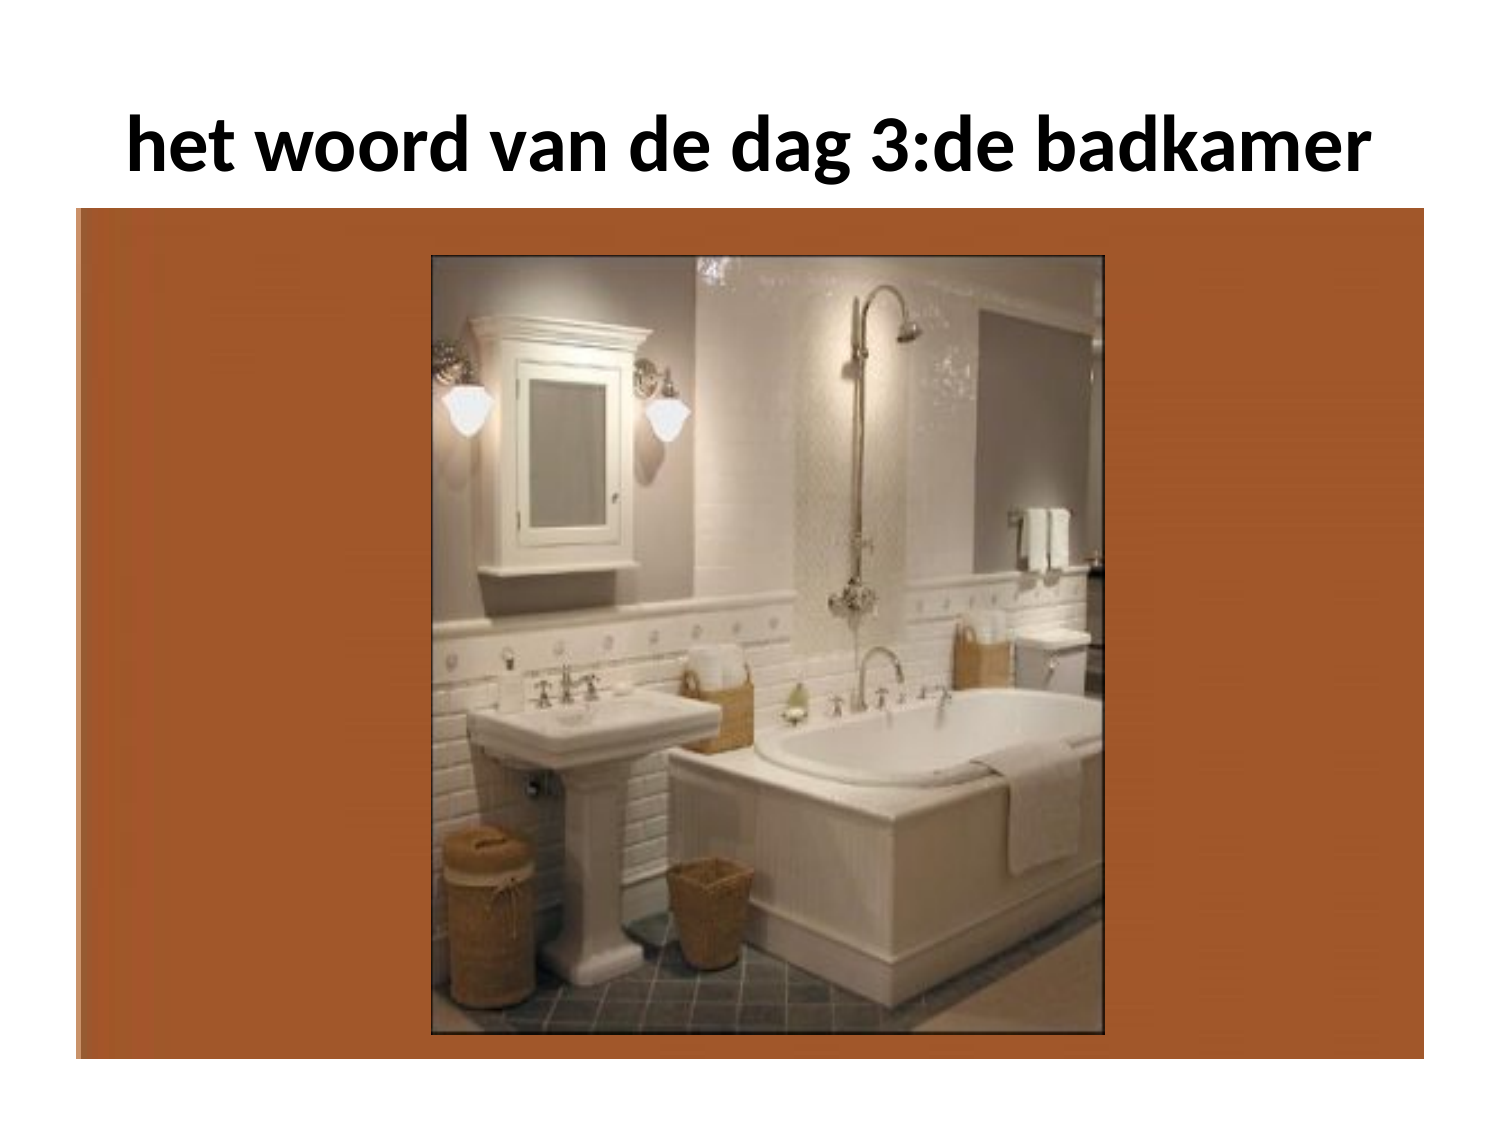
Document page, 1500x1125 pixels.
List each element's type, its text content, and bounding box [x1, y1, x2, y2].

picture [430, 255, 1105, 1036]
title het woord van de dag 3:de badkamer [75, 45, 1425, 209]
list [76, 207, 1424, 1059]
